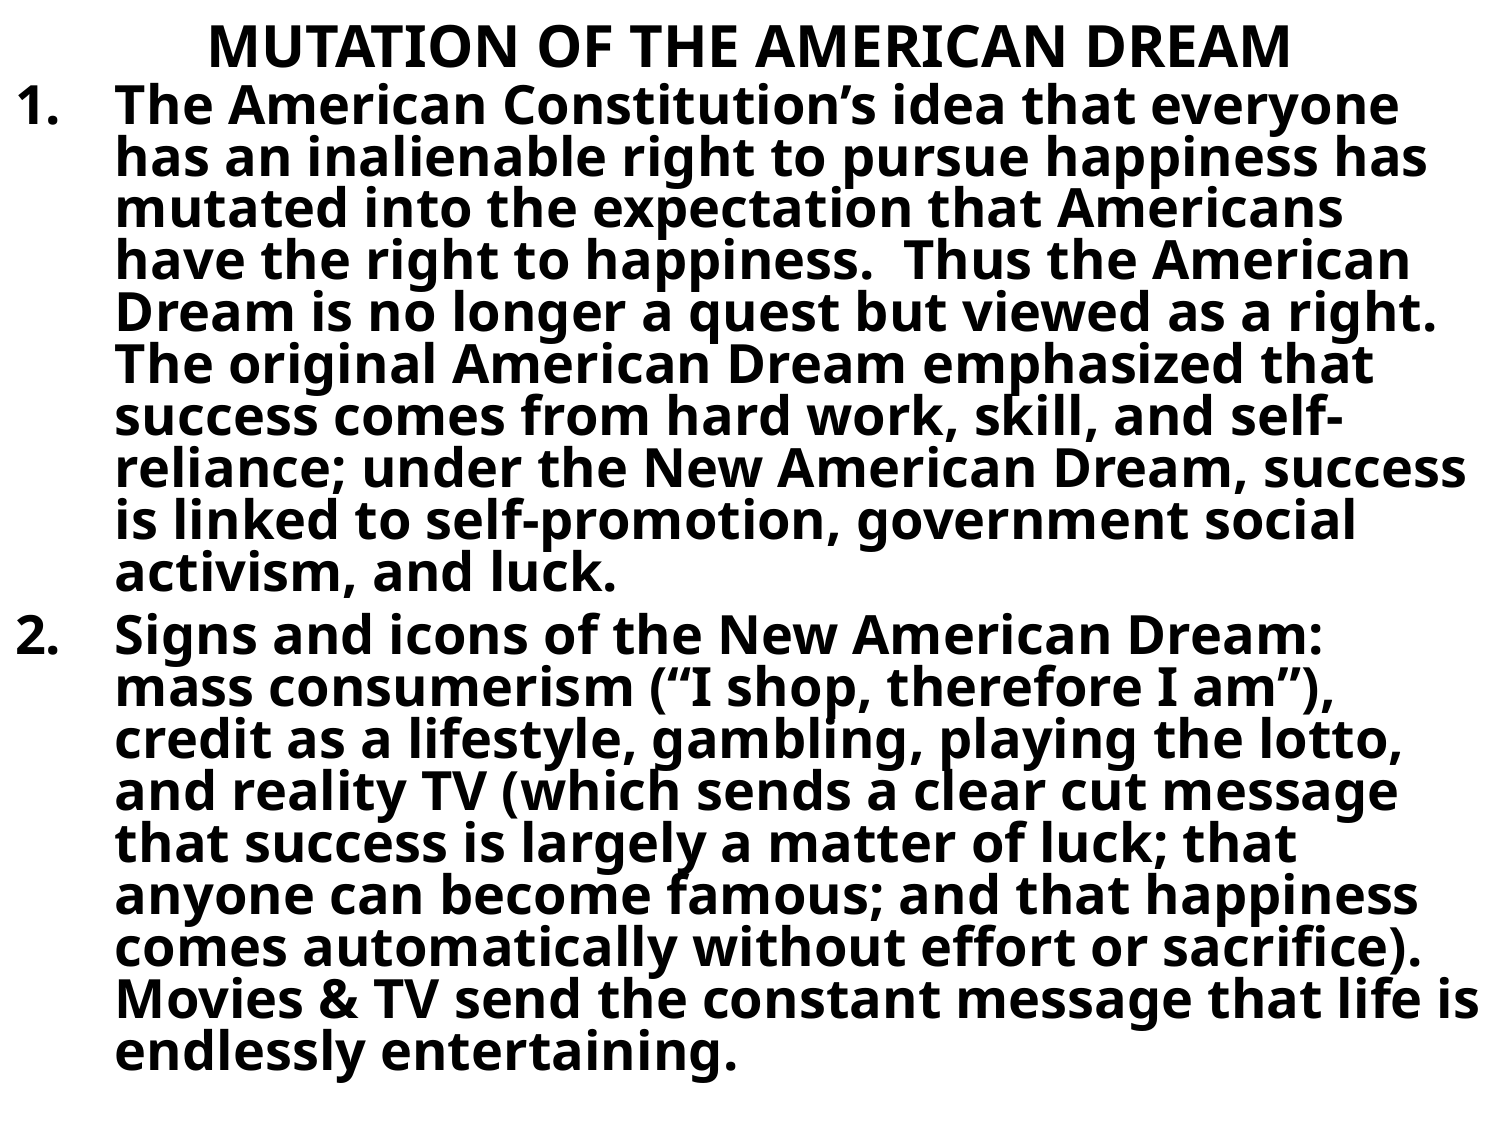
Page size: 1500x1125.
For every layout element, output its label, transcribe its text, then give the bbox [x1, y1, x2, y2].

title MUTATION OF THE AMERICAN DREAM [0, 0, 1500, 75]
list The American Constitution’s idea that everyone has an inalienable right to pursue happiness has mutated into the expectation that Americans have the right to happiness. Thus the American Dream is no longer a quest but viewed as a right. The original American Dream emphasized that success comes from hard work, skill, and self-reliance; under the New American Dream, success is linked to self-promotion, government social activism, and luck. Signs and icons of the New American Dream: mass consumerism (“I shop, therefore I am”), credit as a lifestyle, gambling, playing the lotto, and reality TV (which sends a clear cut message that success is largely a matter of luck; that anyone can become famous; and that happiness comes automatically without effort or sacrifice). Movies & TV send the constant message that life is endlessly entertaining. [0, 75, 1500, 1125]
